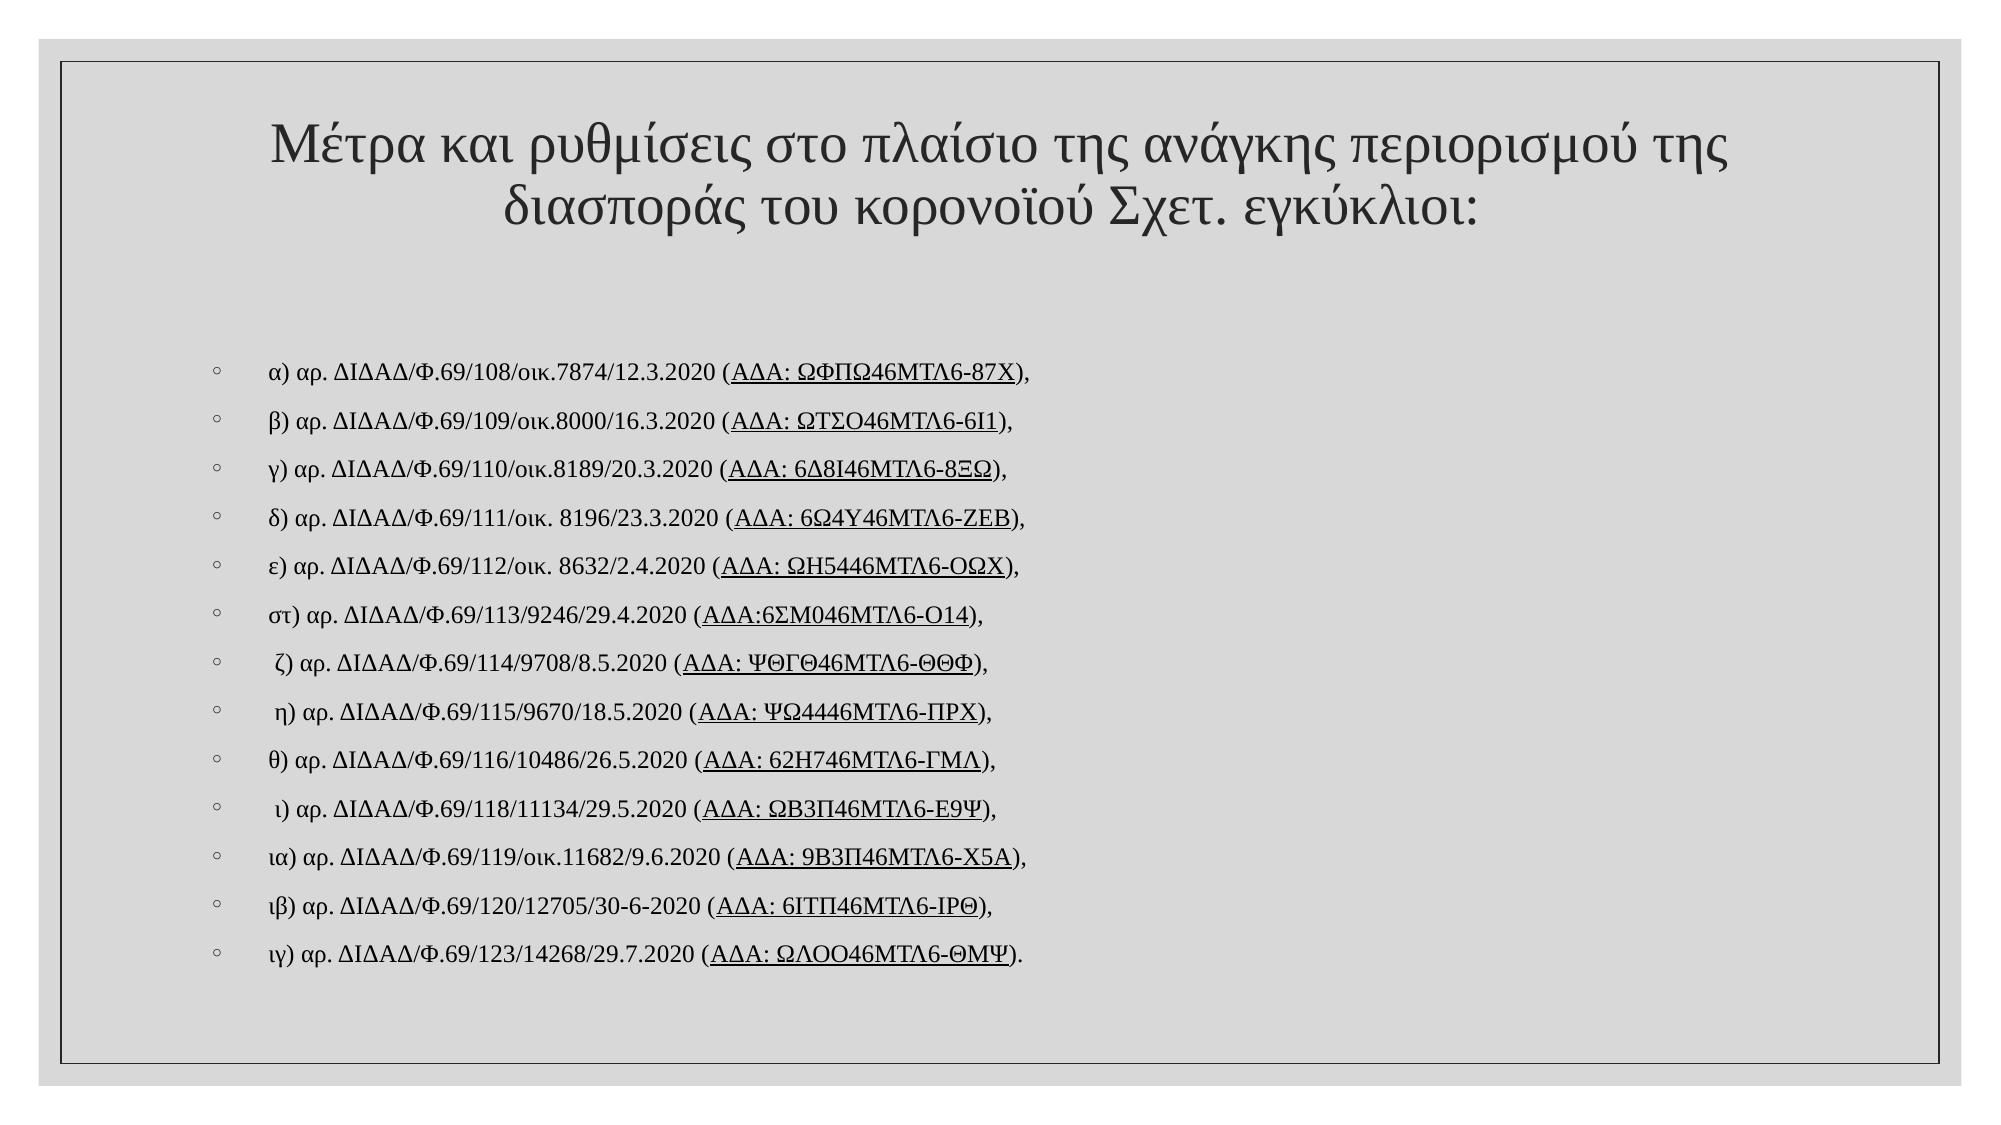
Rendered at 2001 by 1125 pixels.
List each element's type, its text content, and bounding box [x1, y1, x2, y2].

list α) αρ. ΔΙΔΑΔ/Φ.69/108/οικ.7874/12.3.2020 (ΑΔΑ: ΩΦΠΩ46ΜΤΛ6-87Χ), β) αρ. ΔΙΔΑΔ/Φ.69/109/οικ.8000/16.3.2020 (ΑΔΑ: ΩΤΣΟ46ΜΤΛ6-6Ι1), γ) αρ. ΔΙΔΑΔ/Φ.69/110/οικ.8189/20.3.2020 (ΑΔΑ: 6Δ8Ι46ΜΤΛ6-8ΞΩ), δ) αρ. ΔΙΔΑΔ/Φ.69/111/οικ. 8196/23.3.2020 (ΑΔΑ: 6Ω4Υ46ΜΤΛ6-ΖΕΒ), ε) αρ. ΔΙΔΑΔ/Φ.69/112/οικ. 8632/2.4.2020 (ΑΔΑ: ΩΗ5446ΜΤΛ6-ΟΩΧ), στ) αρ. ΔΙΔΑΔ/Φ.69/113/9246/29.4.2020 (ΑΔΑ:6ΣΜ046ΜΤΛ6-Ο14), ζ) αρ. ΔΙΔΑΔ/Φ.69/114/9708/8.5.2020 (ΑΔΑ: ΨΘΓΘ46ΜΤΛ6-ΘΘΦ), η) αρ. ΔΙΔΑΔ/Φ.69/115/9670/18.5.2020 (ΑΔΑ: ΨΩ4446ΜΤΛ6-ΠΡΧ), θ) αρ. ΔΙΔΑΔ/Φ.69/116/10486/26.5.2020 (ΑΔΑ: 62Η746ΜΤΛ6-ΓΜΛ), ι) αρ. ΔΙΔΑΔ/Φ.69/118/11134/29.5.2020 (ΑΔΑ: ΩΒ3Π46ΜΤΛ6-Ε9Ψ), ια) αρ. ΔΙΔΑΔ/Φ.69/119/οικ.11682/9.6.2020 (ΑΔΑ: 9Β3Π46ΜΤΛ6-Χ5Α), ιβ) αρ. ΔΙΔΑΔ/Φ.69/120/12705/30-6-2020 (ΑΔΑ: 6ΙΤΠ46ΜΤΛ6-ΙΡΘ), ιγ) αρ. ΔΙΔΑΔ/Φ.69/123/14268/29.7.2020 (ΑΔΑ: ΩΛΟΟ46ΜΤΛ6-ΘΜΨ). [174, 345, 1825, 977]
title Μέτρα και ρυθμίσεις στο πλαίσιο της ανάγκης περιορισμού της διασποράς του κορονοϊού Σχετ. εγκύκλιοι: [174, 105, 1825, 331]
